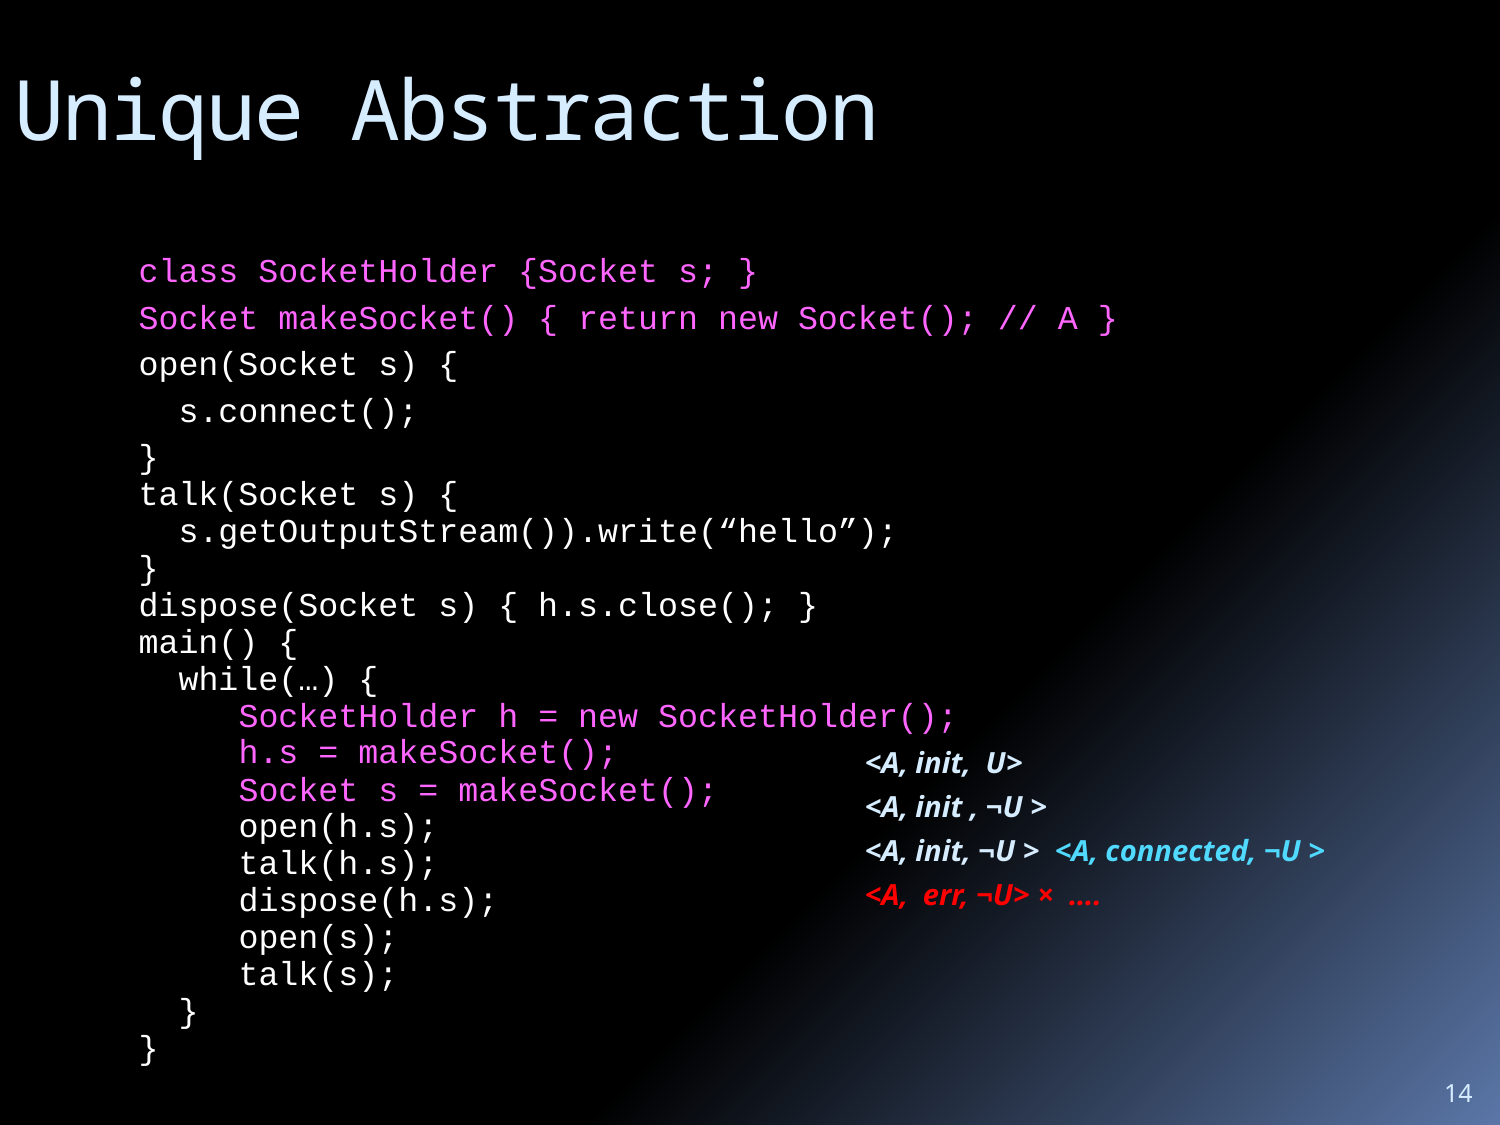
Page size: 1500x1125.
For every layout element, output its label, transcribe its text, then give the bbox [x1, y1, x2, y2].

slide_number 14 [1322, 1066, 1488, 1119]
list class SocketHolder {Socket s; } Socket makeSocket() { return new Socket(); // A } open(Socket s) { s.connect(); } talk(Socket s) { s.getOutputStream()).write(“hello”); } dispose(Socket s) { h.s.close(); } main() { while(…) { SocketHolder h = new SocketHolder(); h.s = makeSocket(); Socket s = makeSocket(); open(h.s); talk(h.s); dispose(h.s); open(s); talk(s); } } [112, 249, 1175, 1088]
text_box <A, init, U> <A, init , ¬U > <A, init, ¬U > <A, connected, ¬U > <A, err, ¬U> × …. [849, 737, 1488, 963]
title Unique Abstraction [0, 50, 1353, 132]
